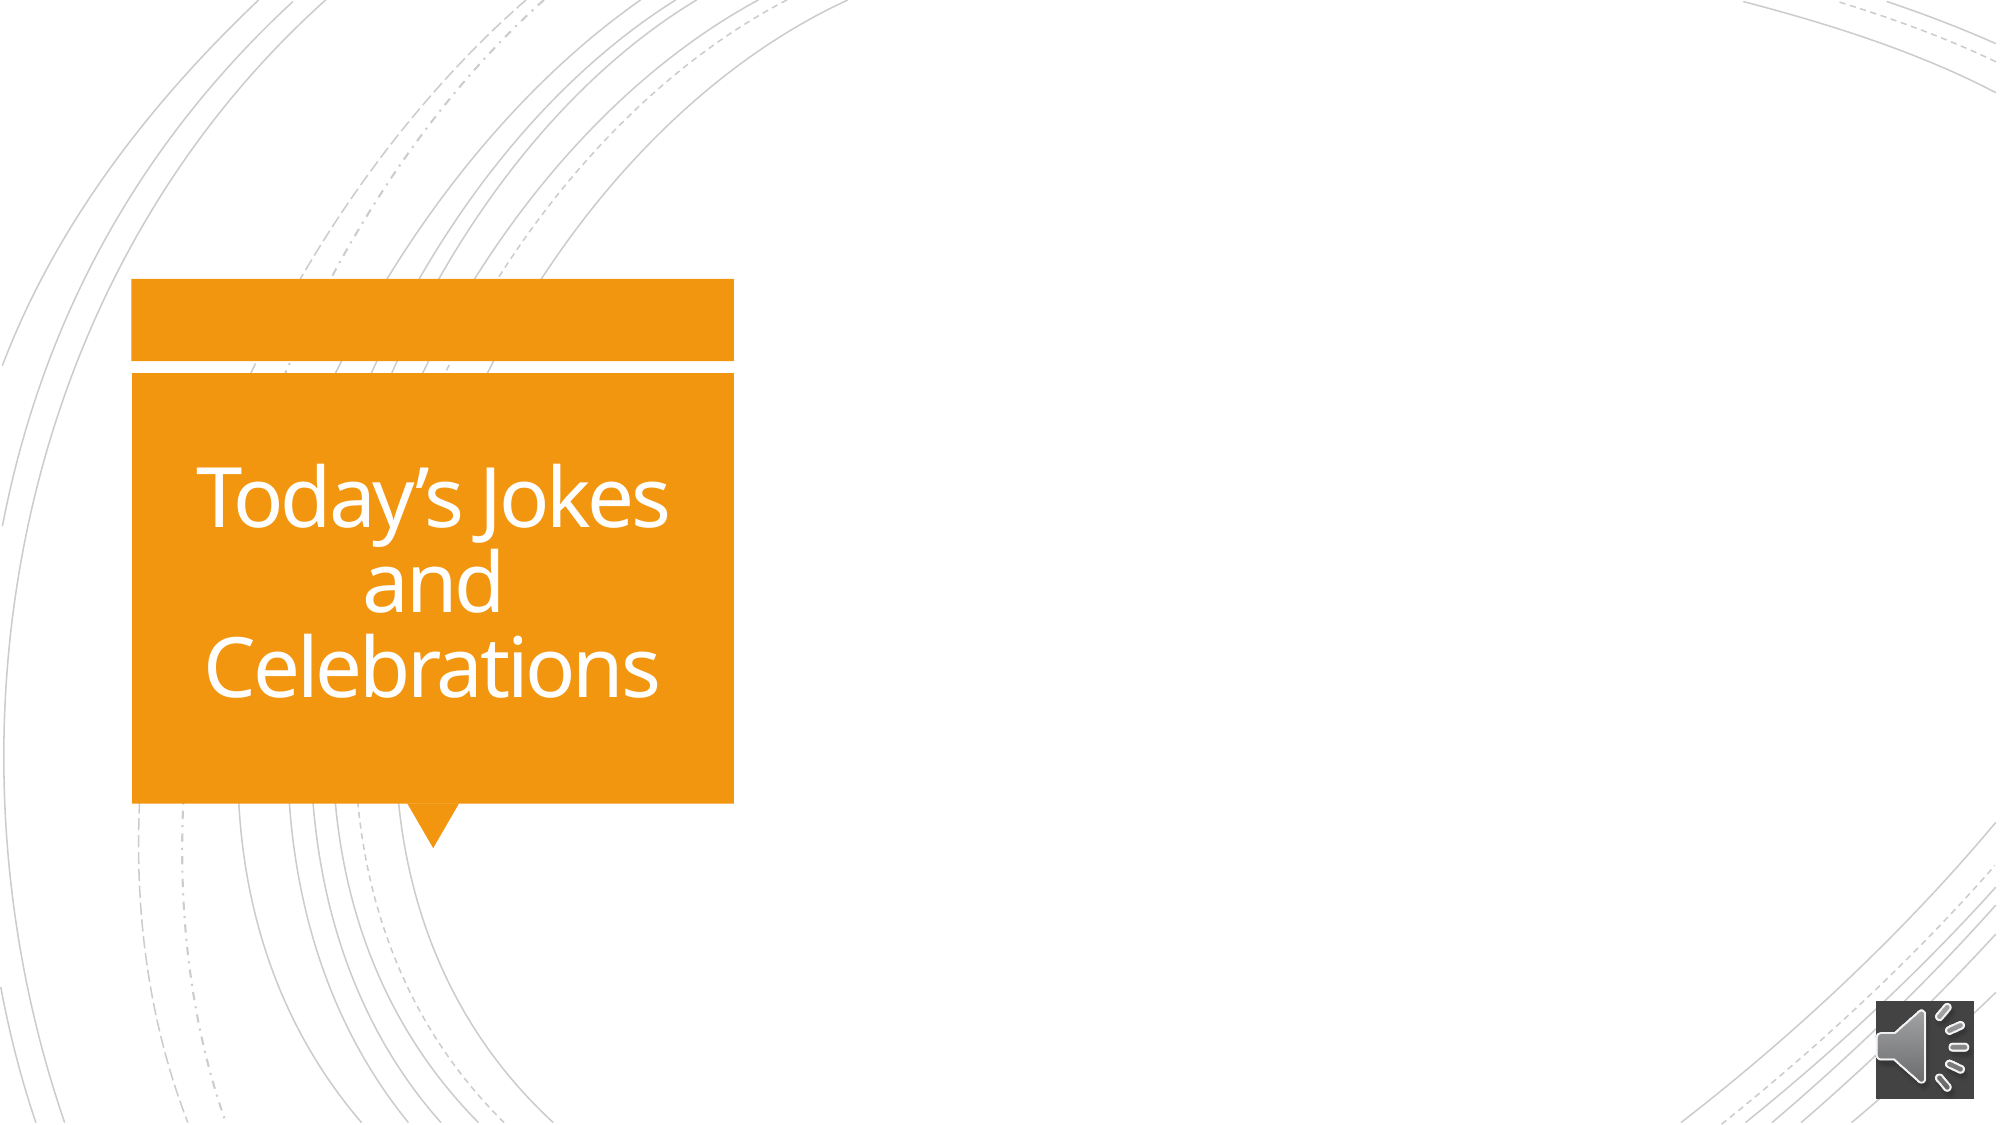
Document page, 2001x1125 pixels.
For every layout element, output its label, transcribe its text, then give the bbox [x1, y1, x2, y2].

picture [1874, 999, 1976, 1101]
title Today’s Jokes and Celebrations [145, 385, 720, 789]
